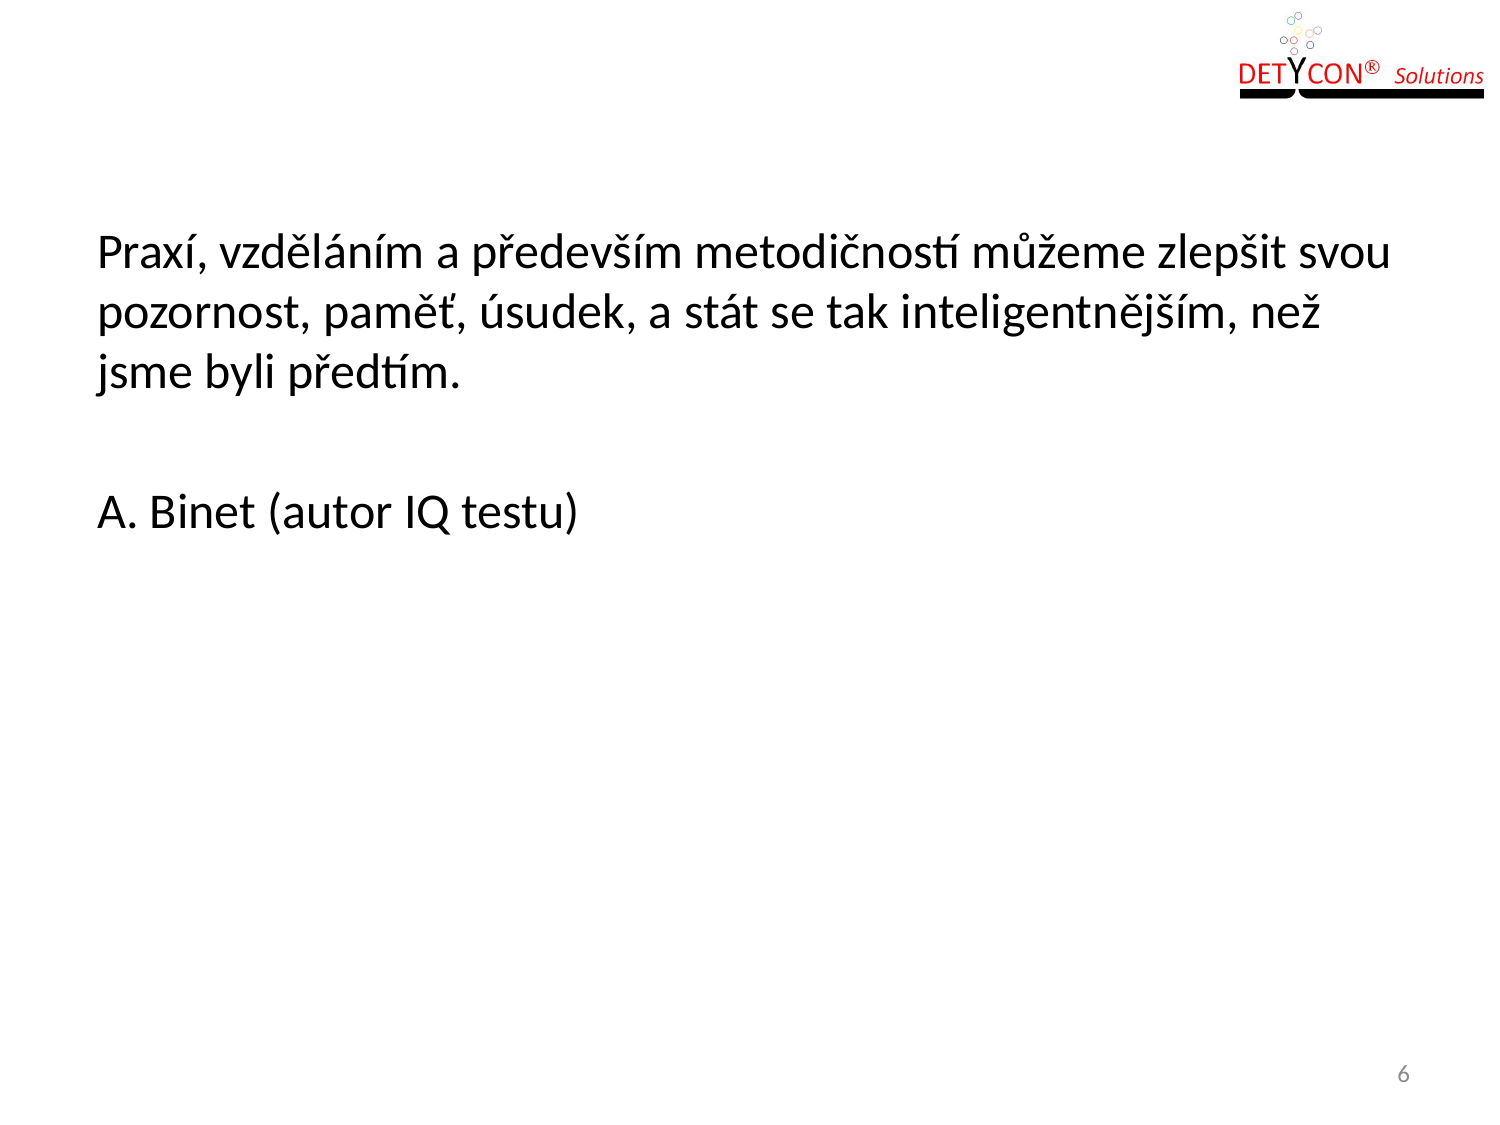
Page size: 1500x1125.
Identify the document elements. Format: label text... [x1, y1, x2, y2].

list Praxí, vzděláním a především metodičností můžeme zlepšit svou pozornost, paměť, úsudek, a stát se tak inteligentnějším, než jsme byli předtím. A. Binet (autor IQ testu) [82, 210, 1432, 954]
slide_number 6 [1074, 1042, 1425, 1103]
picture [1218, 11, 1500, 99]
